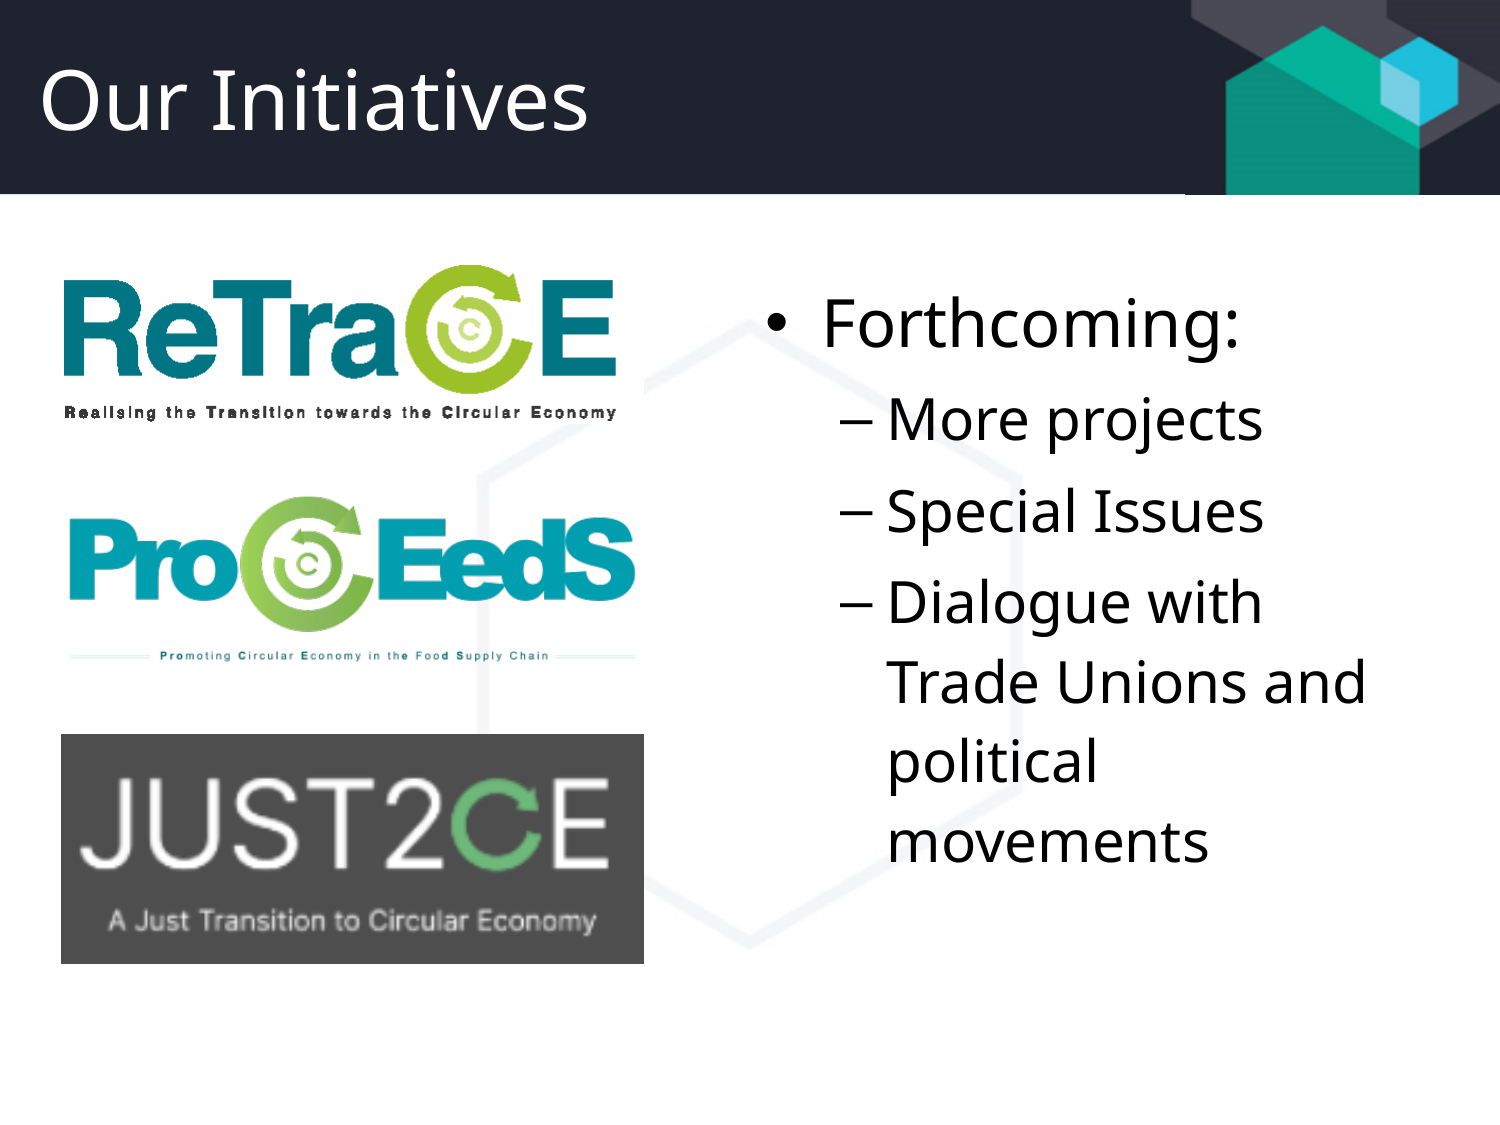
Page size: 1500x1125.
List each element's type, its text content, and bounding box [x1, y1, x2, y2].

title Our Initiatives [0, 0, 1186, 195]
picture [0, 0, 1500, 1125]
list Forthcoming: More projects Special Issues Dialogue with Trade Unions and political movements [750, 262, 1425, 1125]
